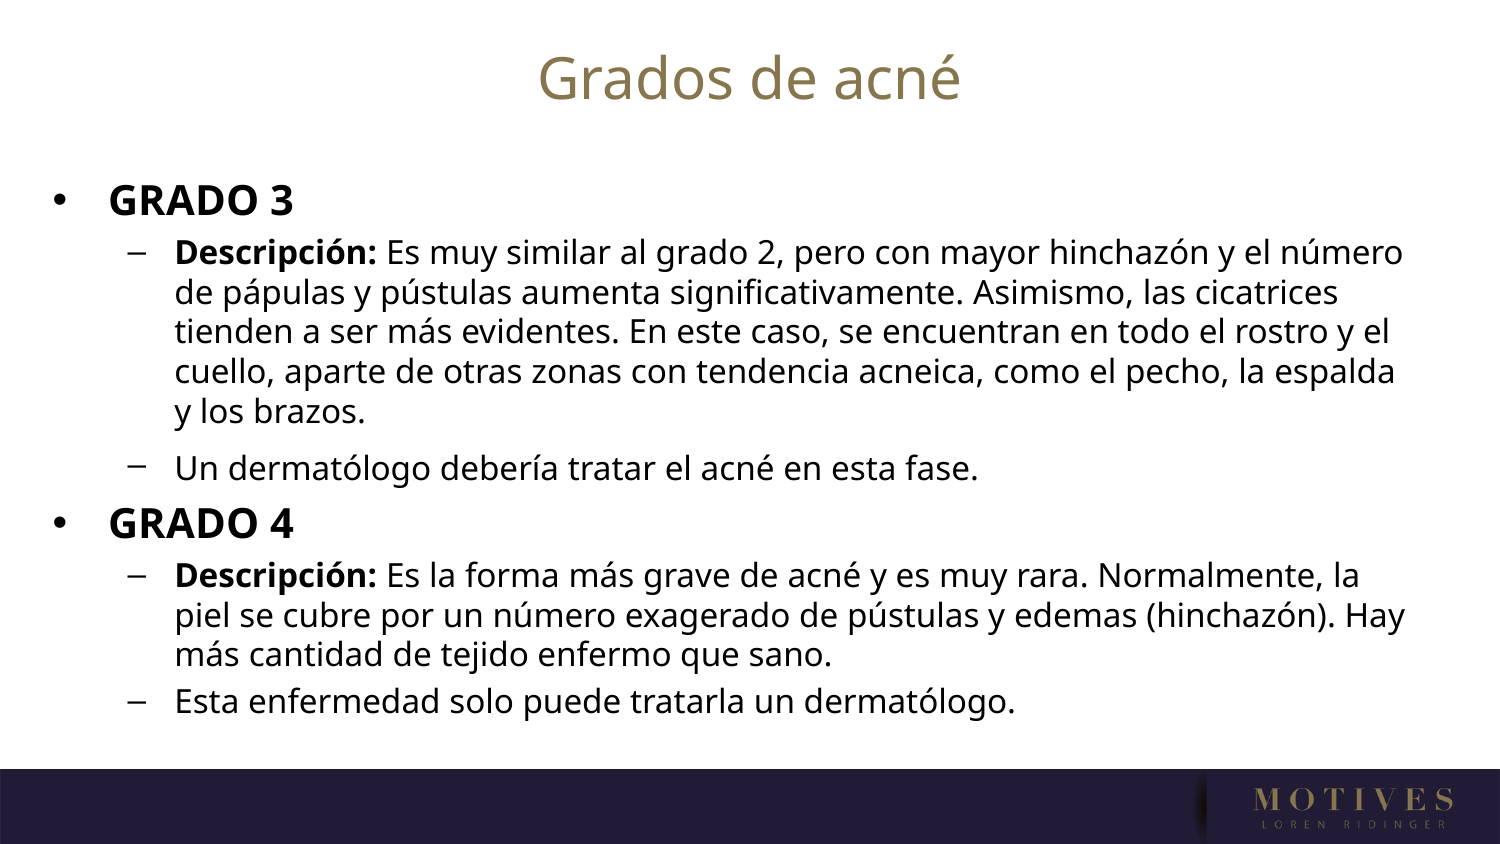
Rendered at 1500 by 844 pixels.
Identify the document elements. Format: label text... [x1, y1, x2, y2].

list GRADO 3 Descripción: Es muy similar al grado 2, pero con mayor hinchazón y el número de pápulas y pústulas aumenta significativamente. Asimismo, las cicatrices tienden a ser más evidentes. En este caso, se encuentran en todo el rostro y el cuello, aparte de otras zonas con tendencia acneica, como el pecho, la espalda y los brazos. Un dermatólogo debería tratar el acné en esta fase. GRADO 4 Descripción: Es la forma más grave de acné y es muy rara. Normalmente, la piel se cubre por un número exagerado de pústulas y edemas (hinchazón). Hay más cantidad de tejido enfermo que sano. Esta enfermedad solo puede tratarla un dermatólogo. [37, 171, 1425, 797]
picture [0, 769, 1500, 844]
title Grados de acné [0, 33, 1500, 175]
